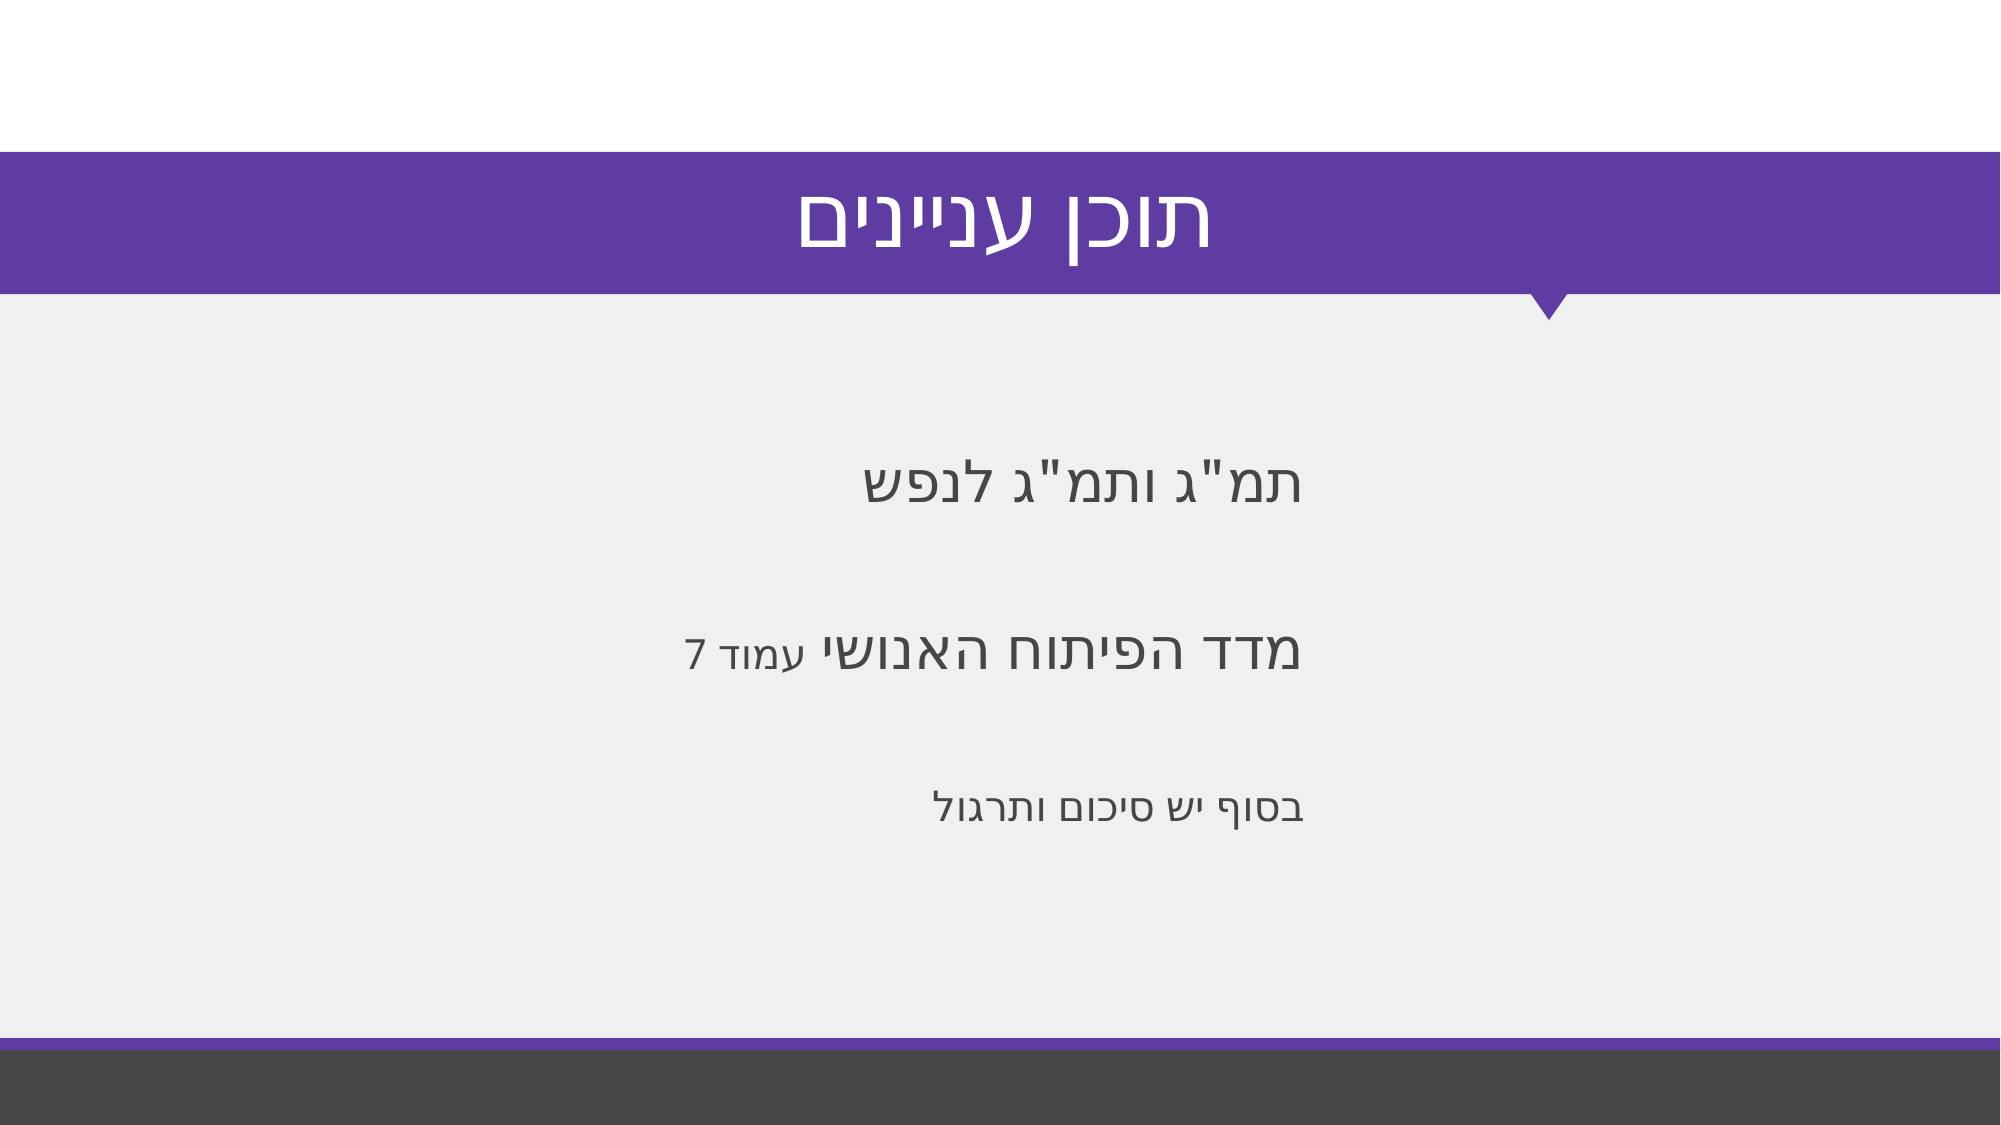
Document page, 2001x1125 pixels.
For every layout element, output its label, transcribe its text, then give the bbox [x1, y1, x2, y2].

title תוכן עניינים [180, 36, 1830, 275]
list תמ"ג ותמ"ג לנפש מדד הפיתוח האנושי עמוד 7 בסוף יש סיכום ותרגול [557, 445, 1305, 1078]
